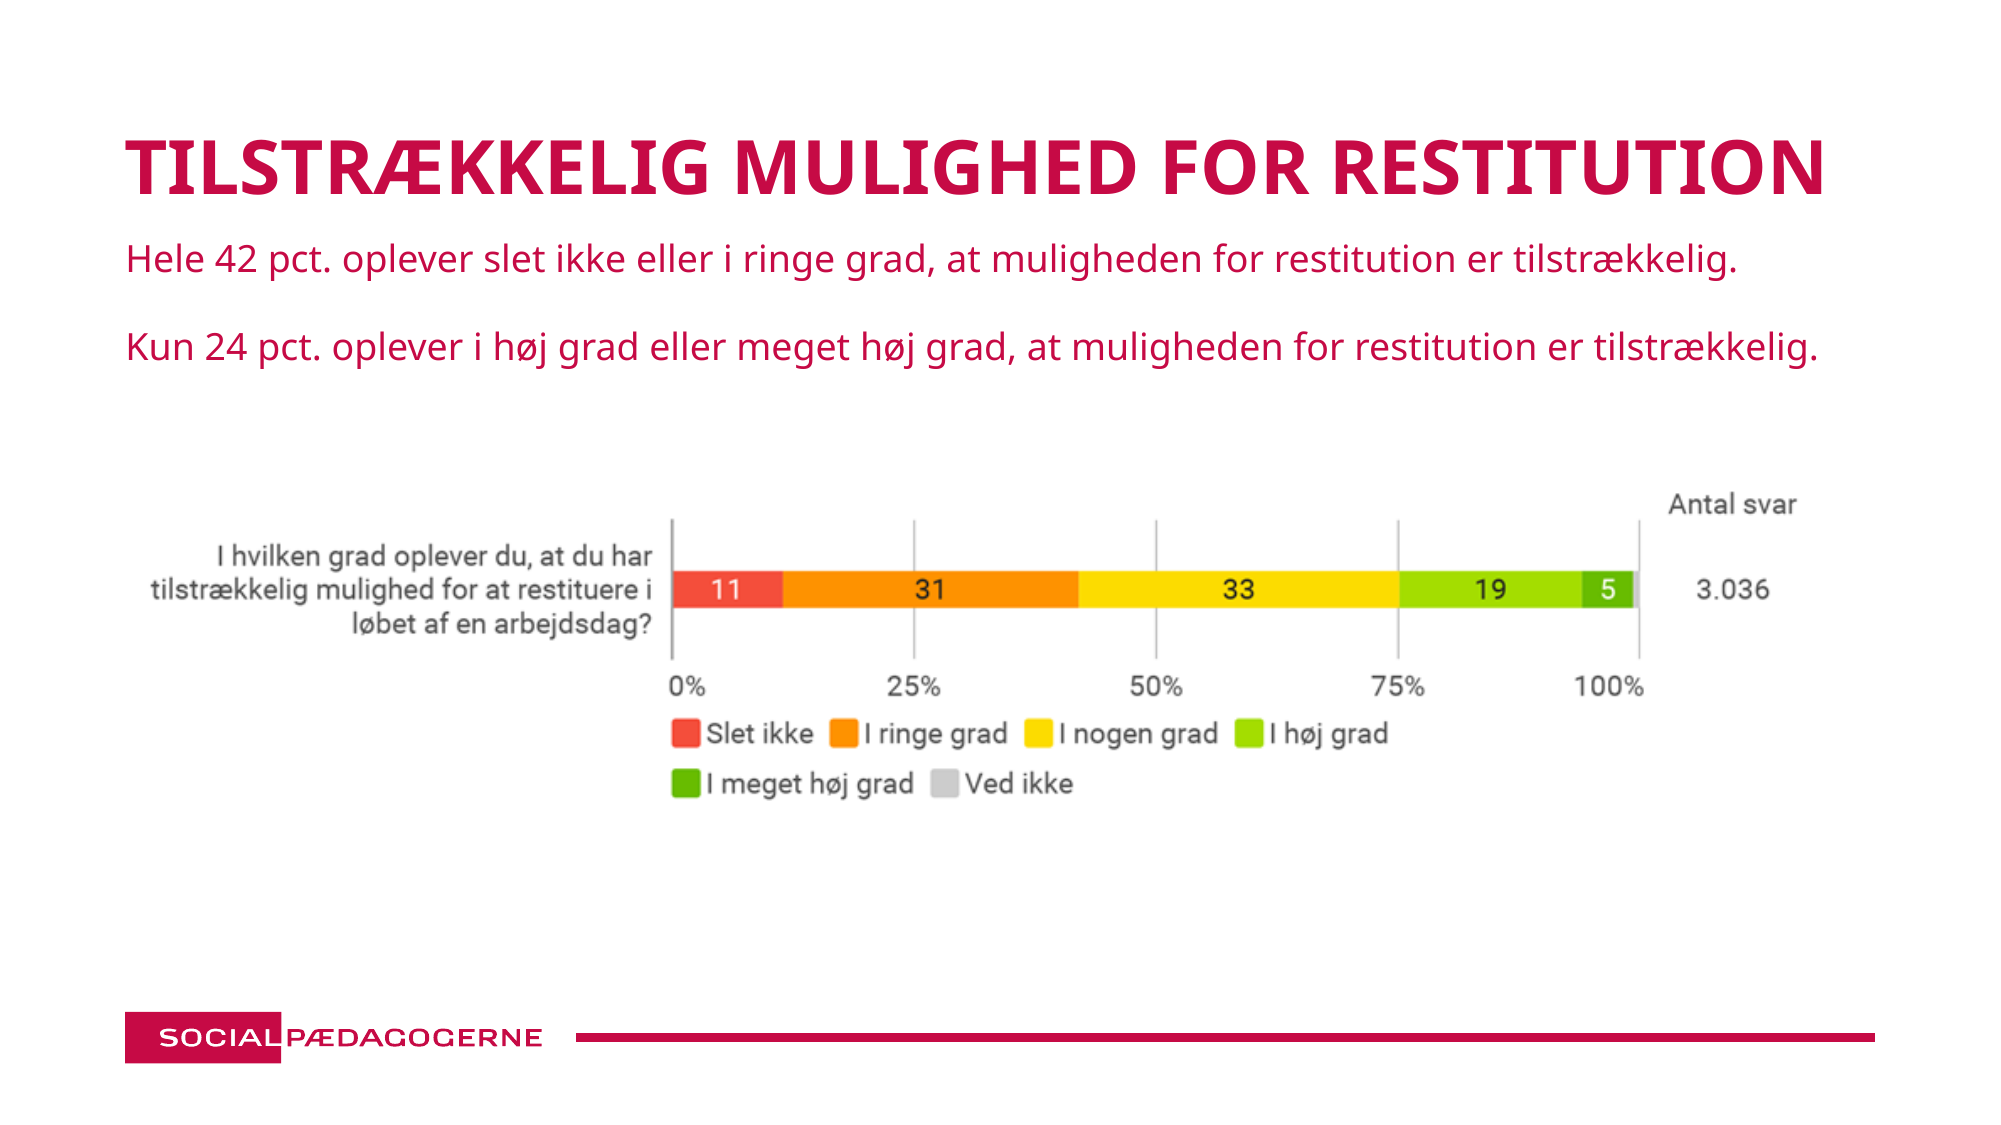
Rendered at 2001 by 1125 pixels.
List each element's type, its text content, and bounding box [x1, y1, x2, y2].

picture [109, 487, 1814, 806]
list Hele 42 pct. oplever slet ikke eller i ringe grad, at muligheden for restitution er tilstrækkelig. Kun 24 pct. oplever i høj grad eller meget høj grad, at muligheden for restitution er tilstrækkelig. [110, 229, 1891, 938]
list Tilstrækkelig mulighed for restitution [109, 133, 1890, 203]
